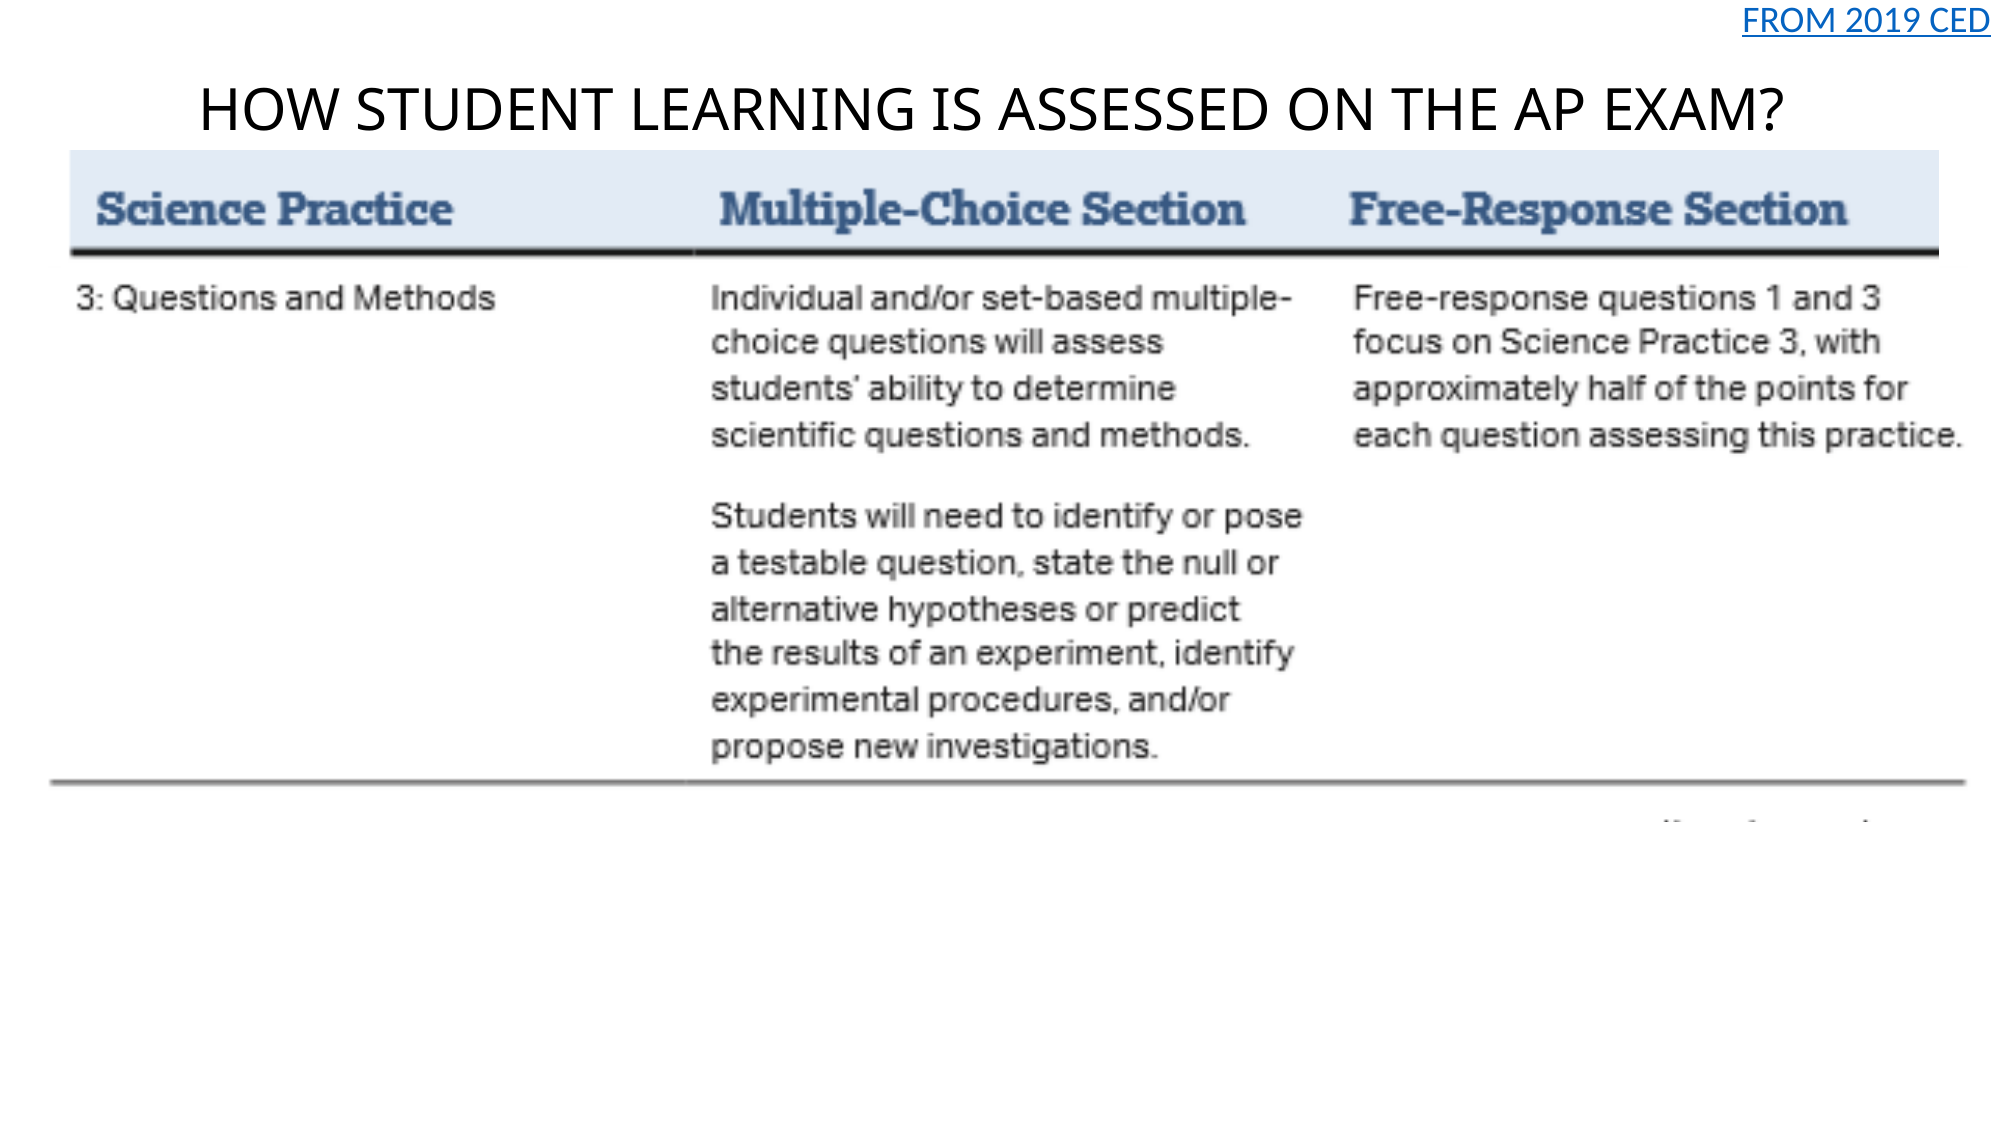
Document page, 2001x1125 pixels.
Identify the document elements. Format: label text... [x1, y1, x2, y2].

picture [45, 150, 2000, 822]
text_box FROM 2019 CED [1727, 0, 2000, 48]
text_box HOW STUDENT LEARNING IS ASSESSED ON THE AP EXAM? [19, 64, 1965, 150]
